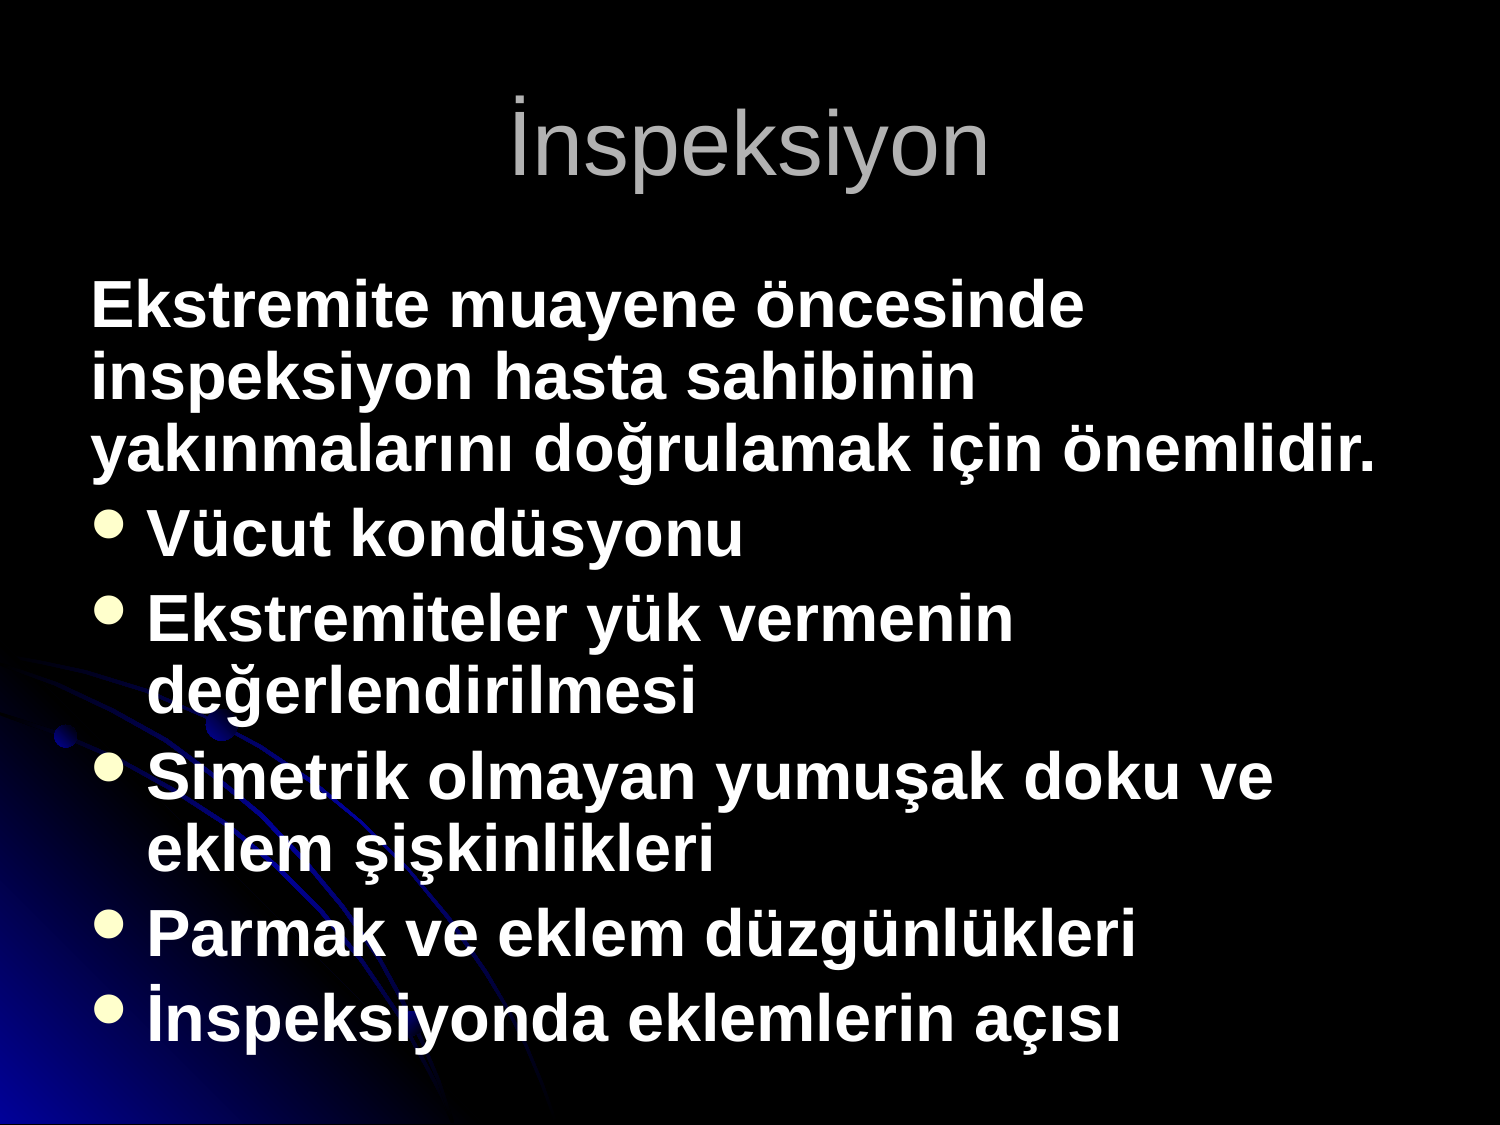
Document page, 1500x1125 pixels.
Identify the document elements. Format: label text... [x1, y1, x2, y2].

title İnspeksiyon [74, 45, 1426, 233]
list Ekstremite muayene öncesinde inspeksiyon hasta sahibinin yakınmalarını doğrulamak için önemlidir. Vücut kondüsyonu Ekstremiteler yük vermenin değerlendirilmesi Simetrik olmayan yumuşak doku ve eklem şişkinlikleri Parmak ve eklem düzgünlükleri İnspeksiyonda eklemlerin açısı [74, 262, 1426, 1006]
